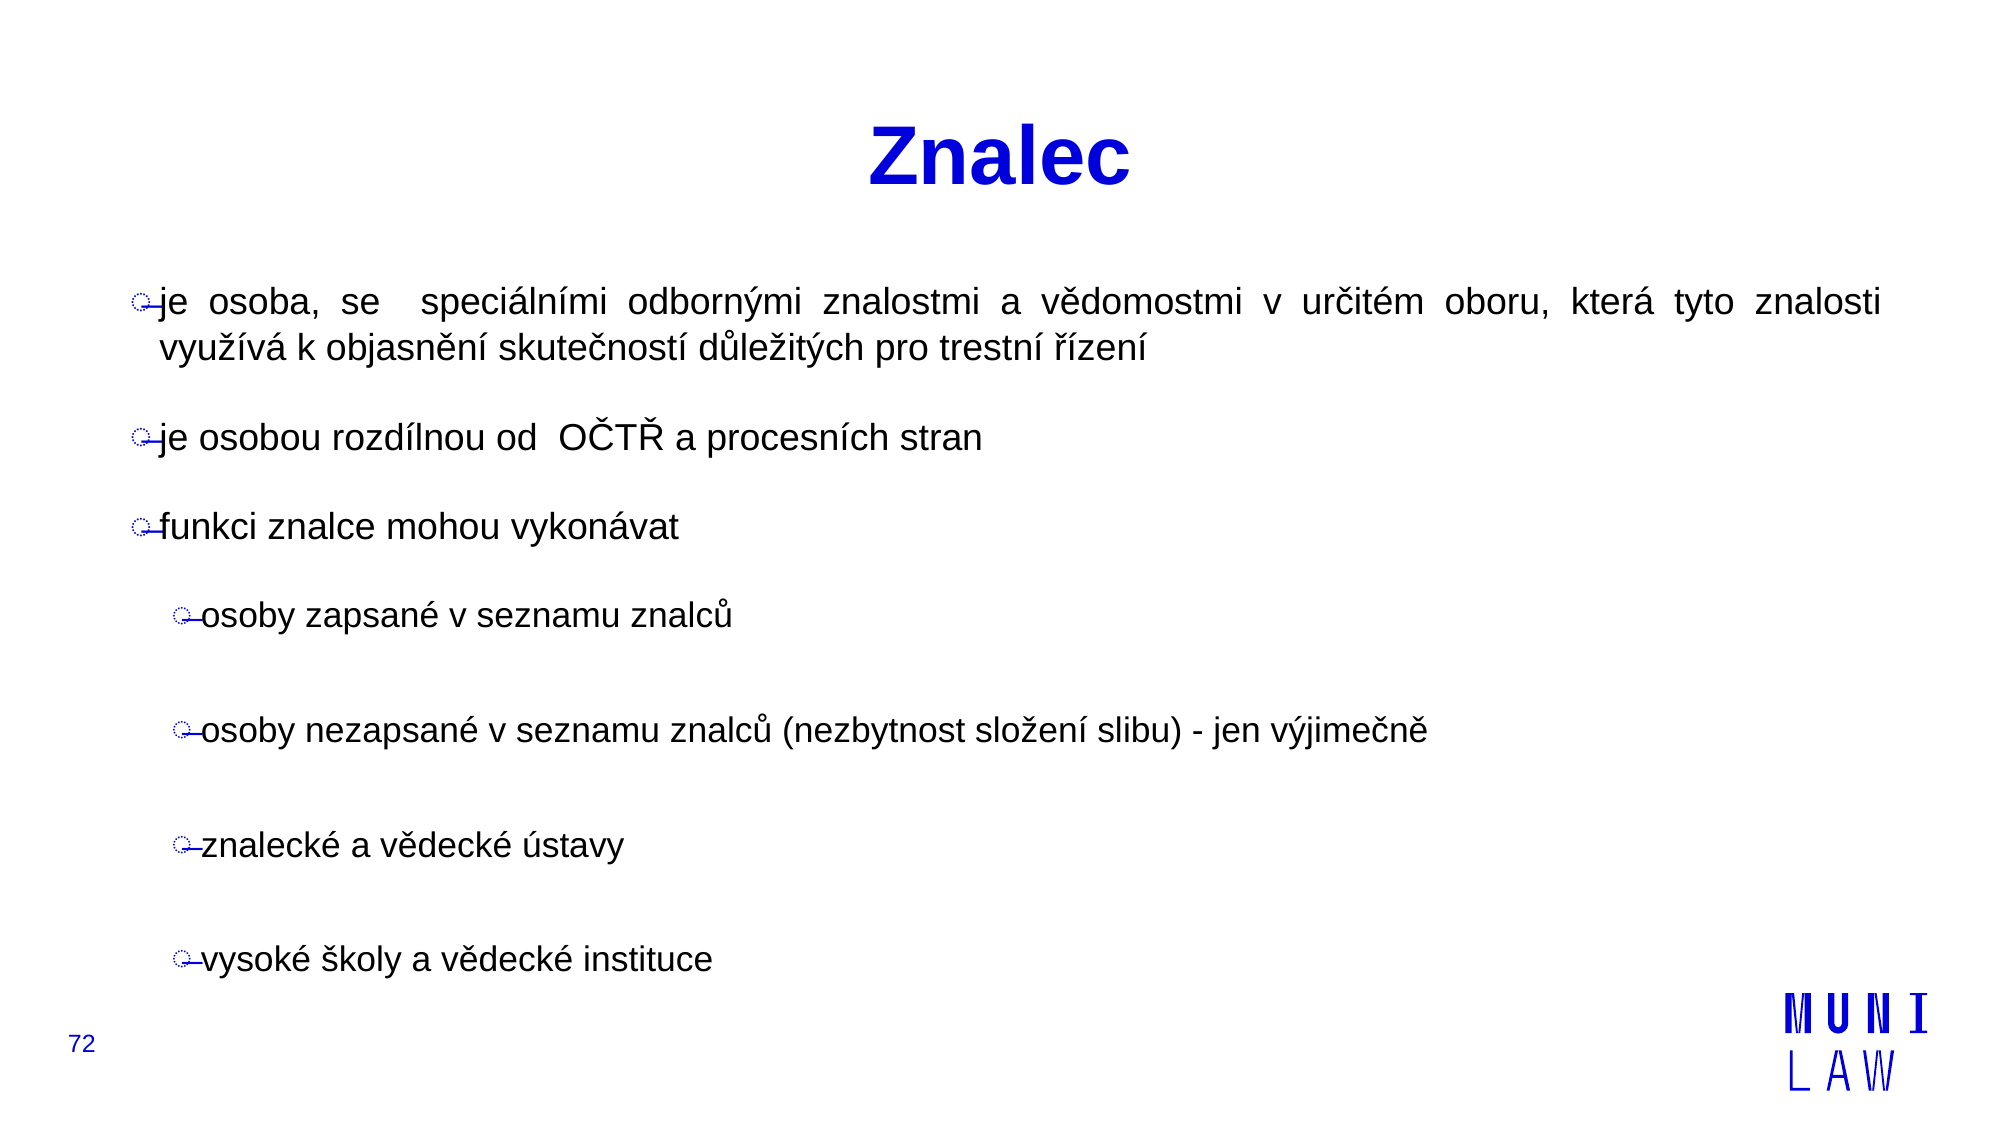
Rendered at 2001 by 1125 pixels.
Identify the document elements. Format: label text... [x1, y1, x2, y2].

title Znalec [118, 118, 1883, 193]
slide_number 72 [67, 1021, 110, 1063]
list je osoba, se speciálními odbornými znalostmi a vědomostmi v určitém oboru, která tyto znalosti využívá k objasnění skutečností důležitých pro trestní řízení je osobou rozdílnou od OČTŘ a procesních stran funkci znalce mohou vykonávat osoby zapsané v seznamu znalců osoby nezapsané v seznamu znalců (nezbytnost složení slibu) - jen výjimečně znalecké a vědecké ústavy vysoké školy a vědecké instituce [118, 277, 1883, 957]
